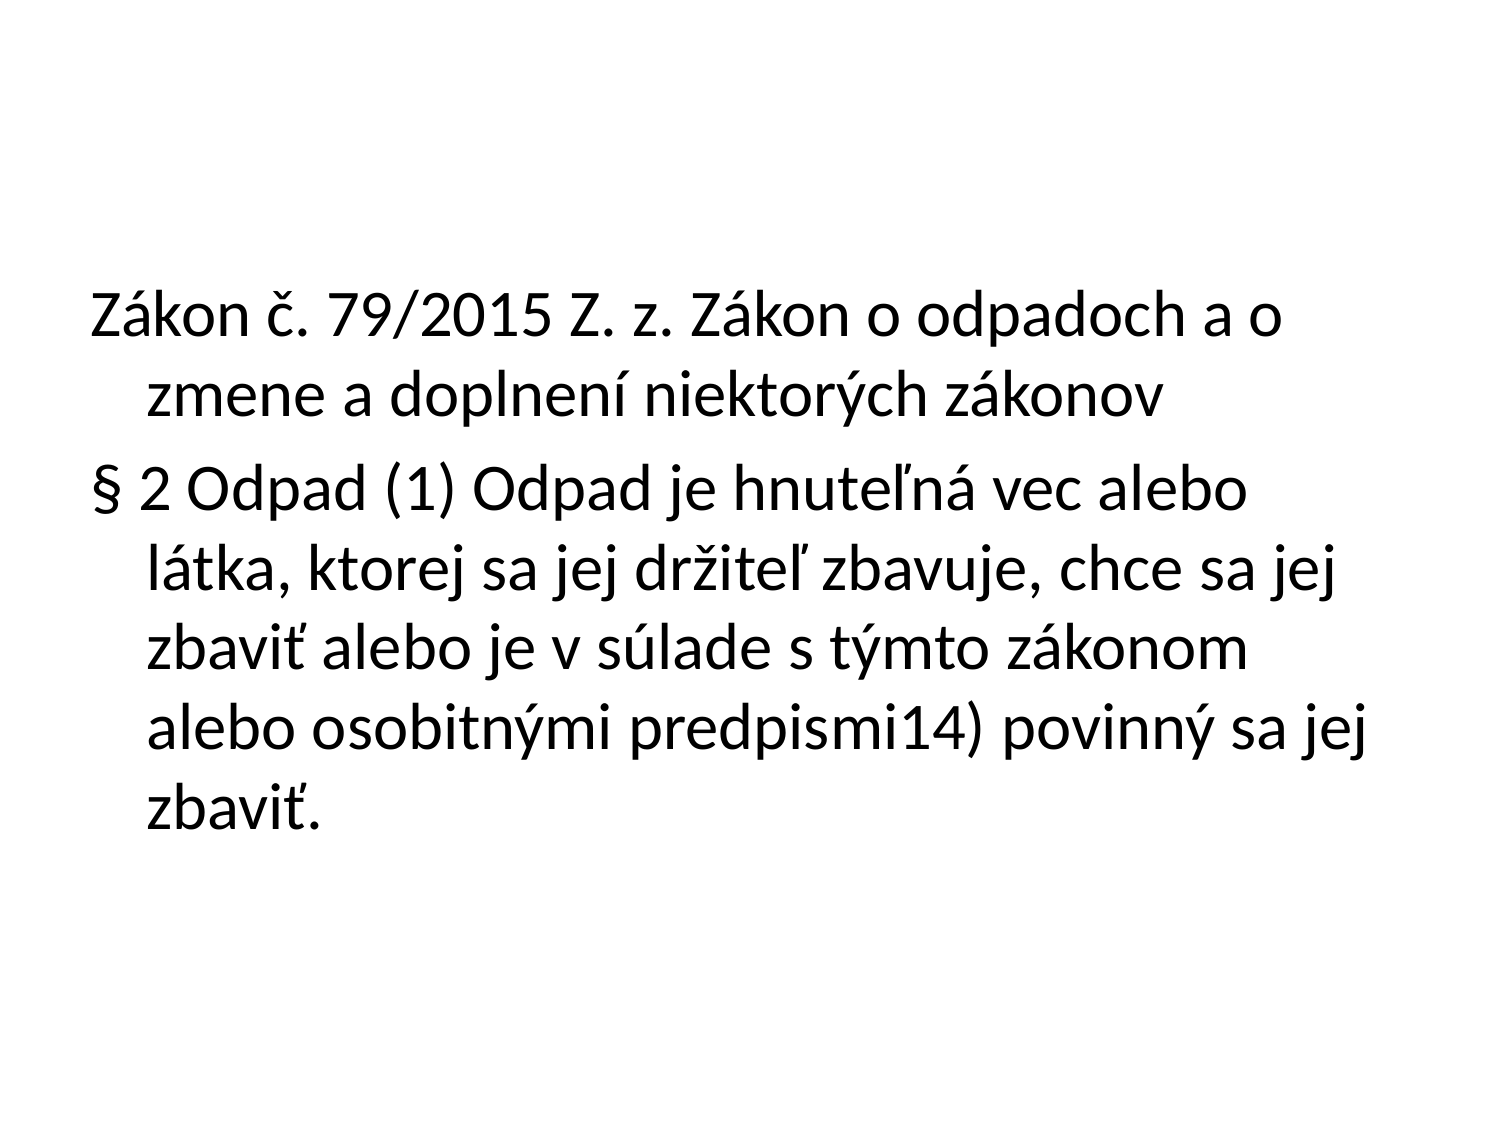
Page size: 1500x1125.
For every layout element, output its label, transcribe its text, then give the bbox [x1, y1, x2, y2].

list Zákon č. 79/2015 Z. z. Zákon o odpadoch a o zmene a doplnení niektorých zákonov § 2 Odpad (1) Odpad je hnuteľná vec alebo látka, ktorej sa jej držiteľ zbavuje, chce sa jej zbaviť alebo je v súlade s týmto zákonom alebo osobitnými predpismi14) povinný sa jej zbaviť. [75, 262, 1425, 1005]
